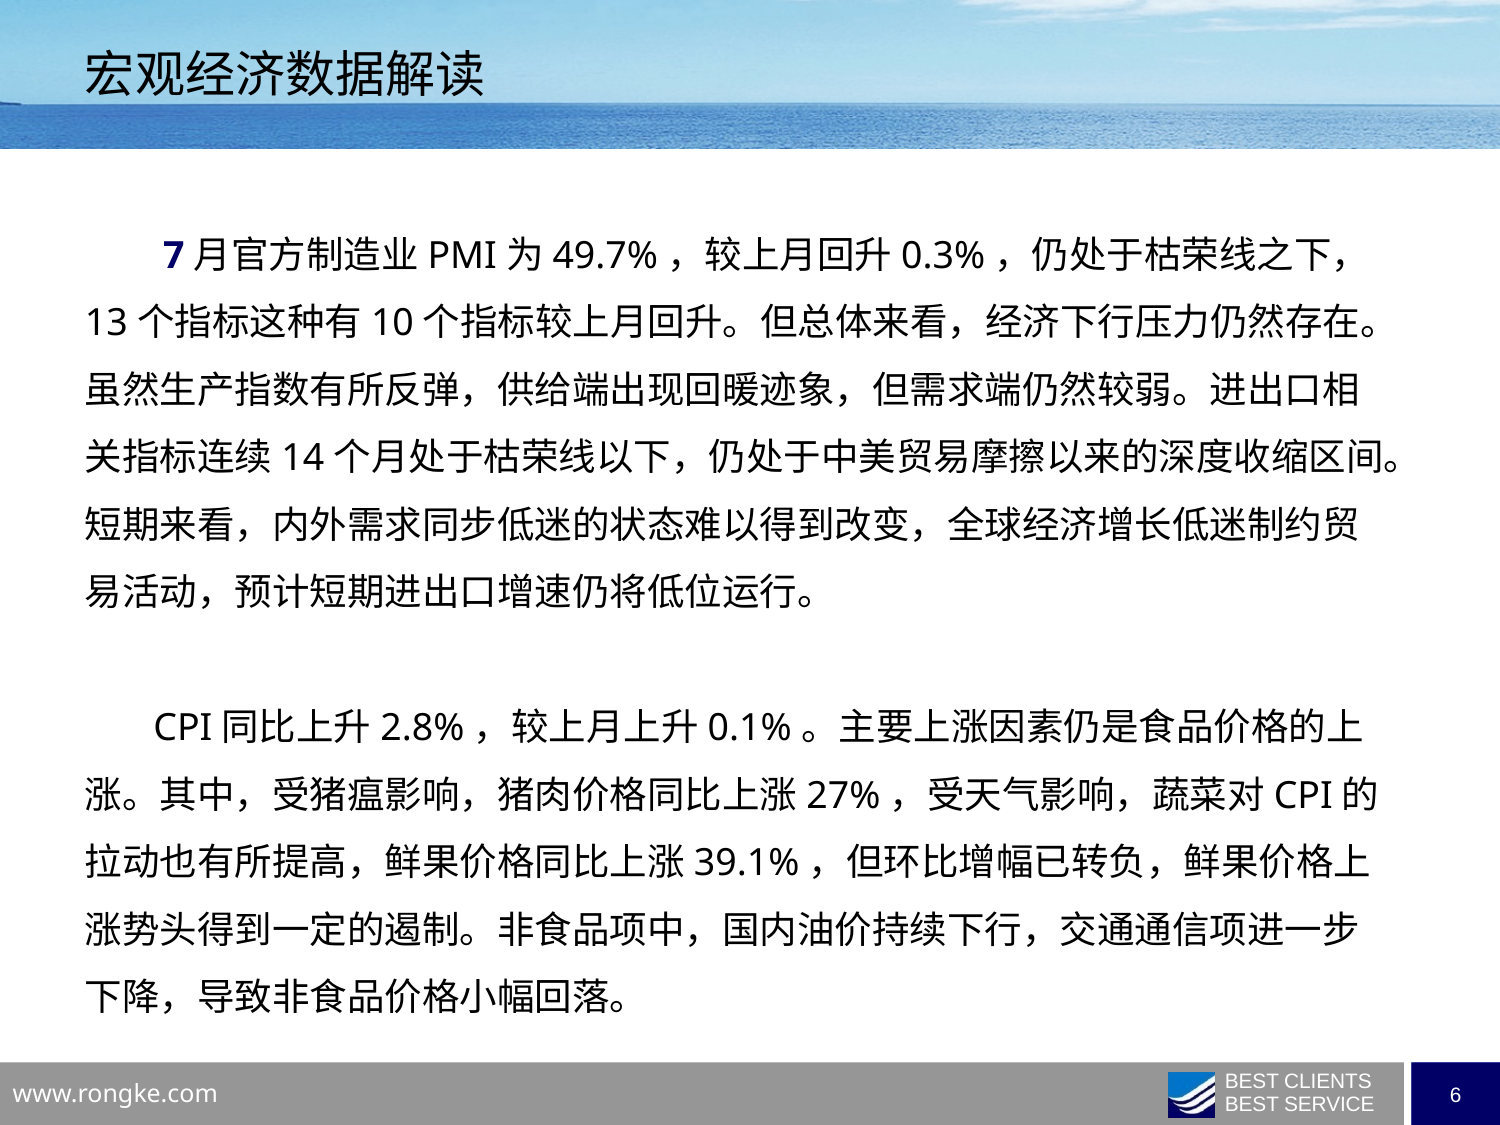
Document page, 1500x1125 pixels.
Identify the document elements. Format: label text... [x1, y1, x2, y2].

picture [0, 0, 1500, 149]
text_box [46, 199, 1426, 1046]
text_box 宏观经济数据解读 [70, 35, 1421, 152]
picture [1168, 1072, 1215, 1118]
text_box 7月官方制造业PMI为49.7%，较上月回升0.3%，仍处于枯荣线之下，13个指标这种有10个指标较上月回升。但总体来看，经济下行压力仍然存在。虽然生产指数有所反弹，供给端出现回暖迹象，但需求端仍然较弱。进出口相关指标连续14个月处于枯荣线以下，仍处于中美贸易摩擦以来的深度收缩区间。短期来看，内外需求同步低迷的状态难以得到改变，全球经济增长低迷制约贸易活动，预计短期进出口增速仍将低位运行。 CPI同比上升2.8%，较上月上升0.1%。主要上涨因素仍是食品价格的上涨。其中，受猪瘟影响，猪肉价格同比上涨27%，受天气影响，蔬菜对CPI的拉动也有所提高，鲜果价格同比上涨39.1%，但环比增幅已转负，鲜果价格上涨势头得到一定的遏制。非食品项中，国内油价持续下行，交通通信项进一步下降，导致非食品价格小幅回落。 [70, 201, 1401, 1026]
